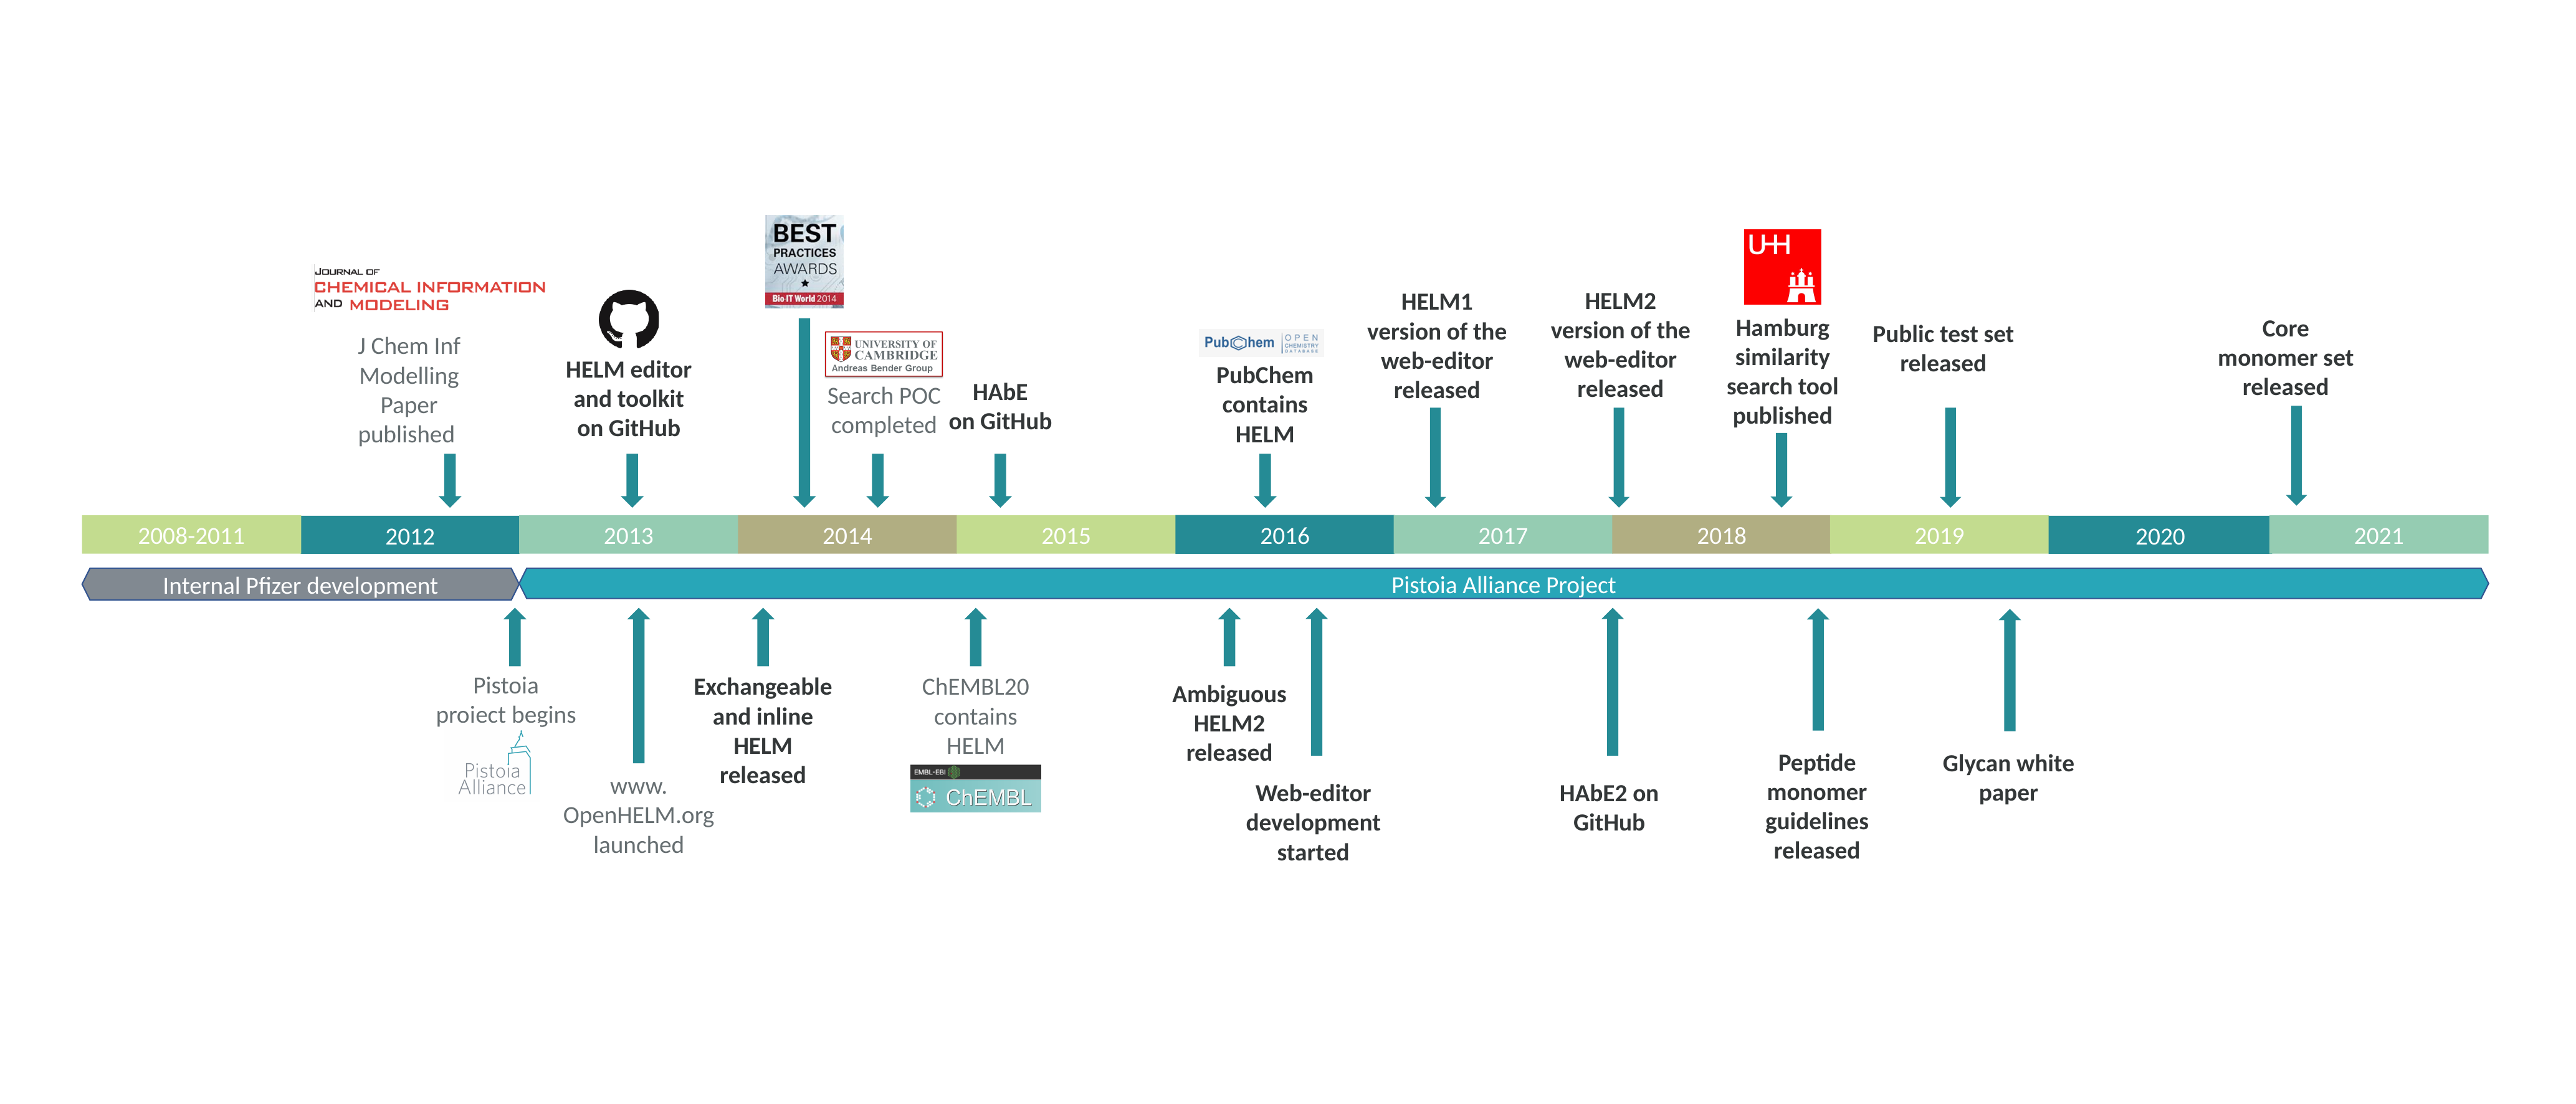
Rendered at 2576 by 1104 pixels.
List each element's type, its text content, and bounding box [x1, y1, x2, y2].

text_box [1305, 607, 1329, 756]
text_box Peptide monomer guidelines released [1735, 741, 1899, 869]
text_box PubChem contains HELM [1196, 355, 1334, 452]
text_box 2016 [1175, 515, 1393, 554]
picture [823, 330, 946, 380]
text_box www. OpenHELM.org launched [551, 765, 726, 863]
text_box [988, 454, 1012, 508]
text_box [1806, 608, 1830, 731]
text_box HAbE on GitHub [946, 371, 1069, 440]
text_box [793, 318, 816, 508]
text_box [1770, 434, 1793, 508]
text_box [1940, 407, 1962, 508]
text_box 2013 [519, 515, 738, 554]
picture [910, 764, 1041, 812]
text_box 2008-2011 [82, 515, 302, 554]
text_box [751, 607, 775, 667]
text_box Public test set released [1864, 313, 2025, 381]
text_box Pistoia Alliance Project [518, 568, 2489, 599]
text_box 2014 [738, 515, 956, 554]
picture [310, 264, 552, 312]
text_box Internal Pfizer development [81, 568, 519, 601]
text_box Hamburg similarity search tool published [1701, 307, 1864, 434]
text_box 2019 [1829, 515, 2049, 554]
text_box 2012 [302, 515, 519, 554]
text_box [1253, 454, 1277, 508]
text_box [964, 607, 988, 667]
text_box Ambiguous HELM2 released [1148, 673, 1311, 771]
text_box HELM editor and toolkit on GitHub [548, 348, 710, 446]
text_box 2020 [2048, 515, 2269, 554]
text_box HELM1 version of the web-editor released [1355, 281, 1519, 408]
text_box 2018 [1612, 515, 1829, 554]
picture [444, 723, 540, 802]
text_box Pistoia project begins [419, 665, 593, 733]
text_box Search POC completed [816, 374, 953, 443]
text_box HAbE2 on GitHub [1528, 773, 1691, 841]
picture [598, 288, 659, 350]
text_box Exchangeable and inline HELM released [681, 666, 845, 793]
text_box [1608, 407, 1630, 508]
picture [1199, 329, 1324, 357]
text_box [621, 454, 644, 508]
text_box [627, 607, 651, 764]
text_box [2286, 406, 2307, 506]
picture [1744, 229, 1821, 305]
text_box [1218, 607, 1241, 667]
text_box [866, 454, 890, 508]
text_box Web-editor development started [1231, 773, 1395, 870]
text_box HELM2 version of the web-editor released [1539, 280, 1702, 407]
text_box Glycan white paper [1927, 743, 2091, 811]
text_box [438, 454, 462, 508]
text_box ChEMBL20 contains HELM [894, 666, 1057, 764]
text_box 2021 [2269, 515, 2489, 554]
text_box [1998, 609, 2021, 731]
text_box [1424, 407, 1446, 508]
text_box [503, 607, 527, 667]
text_box 2015 [956, 515, 1175, 554]
text_box [1601, 607, 1624, 756]
text_box J Chem Inf Modelling Paper published [346, 325, 472, 452]
picture [765, 215, 844, 308]
text_box Core monomer set released [2204, 307, 2367, 405]
text_box 2017 [1393, 515, 1612, 554]
